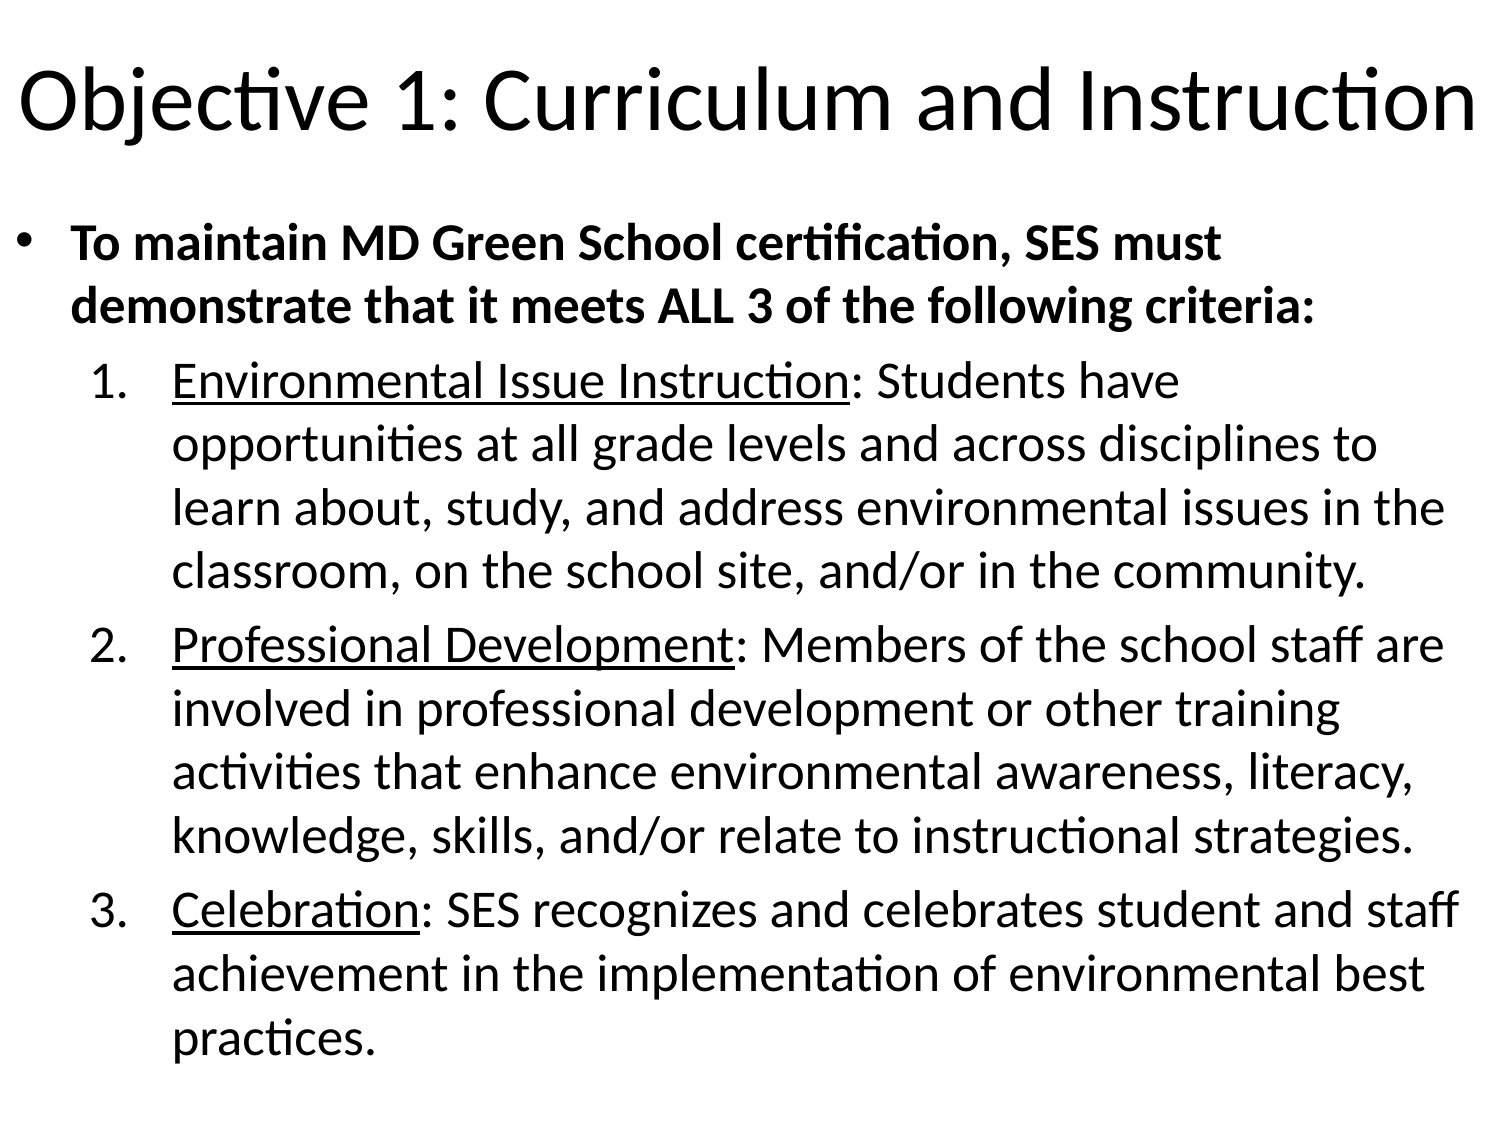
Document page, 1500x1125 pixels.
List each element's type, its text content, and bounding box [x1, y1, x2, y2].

title Objective 1: Curriculum and Instruction [0, 0, 1500, 188]
list To maintain MD Green School certification, SES must demonstrate that it meets ALL 3 of the following criteria: Environmental Issue Instruction: Students have opportunities at all grade levels and across disciplines to learn about, study, and address environmental issues in the classroom, on the school site, and/or in the community. Professional Development: Members of the school staff are involved in professional development or other training activities that enhance environmental awareness, literacy, knowledge, skills, and/or relate to instructional strategies. Celebration: SES recognizes and celebrates student and staff achievement in the implementation of environmental best practices. [0, 200, 1475, 1125]
